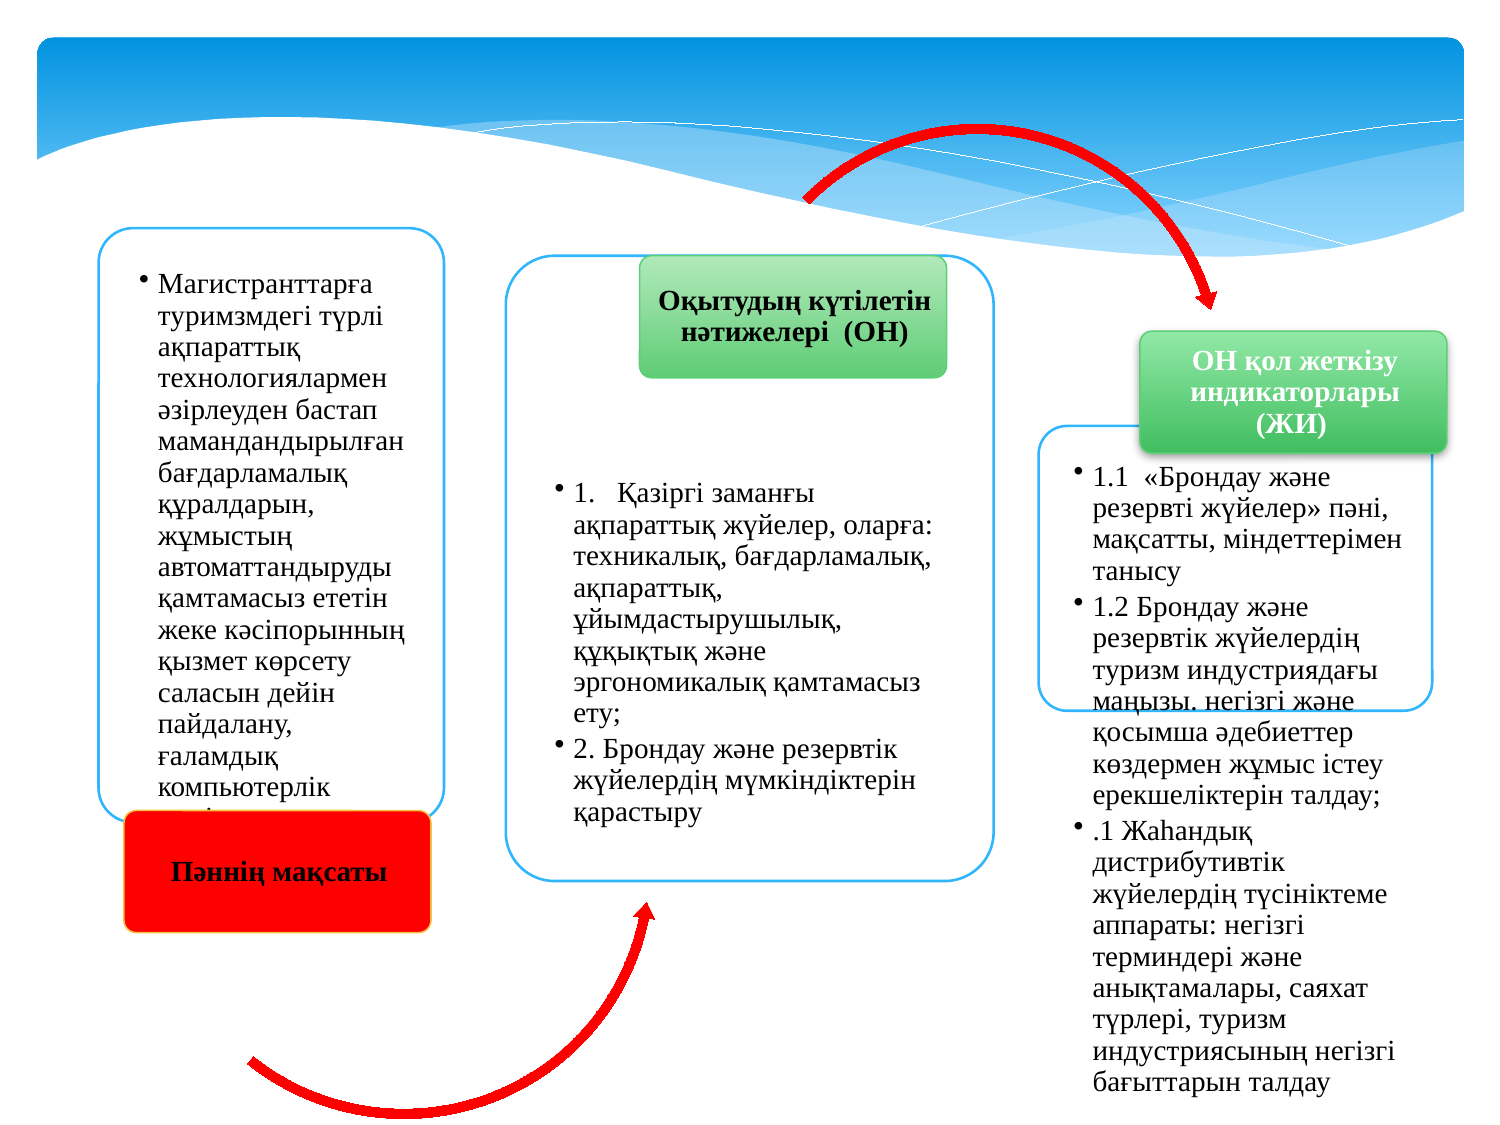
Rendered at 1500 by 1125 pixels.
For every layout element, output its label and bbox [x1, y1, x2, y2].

text_box [76, 125, 1448, 1012]
